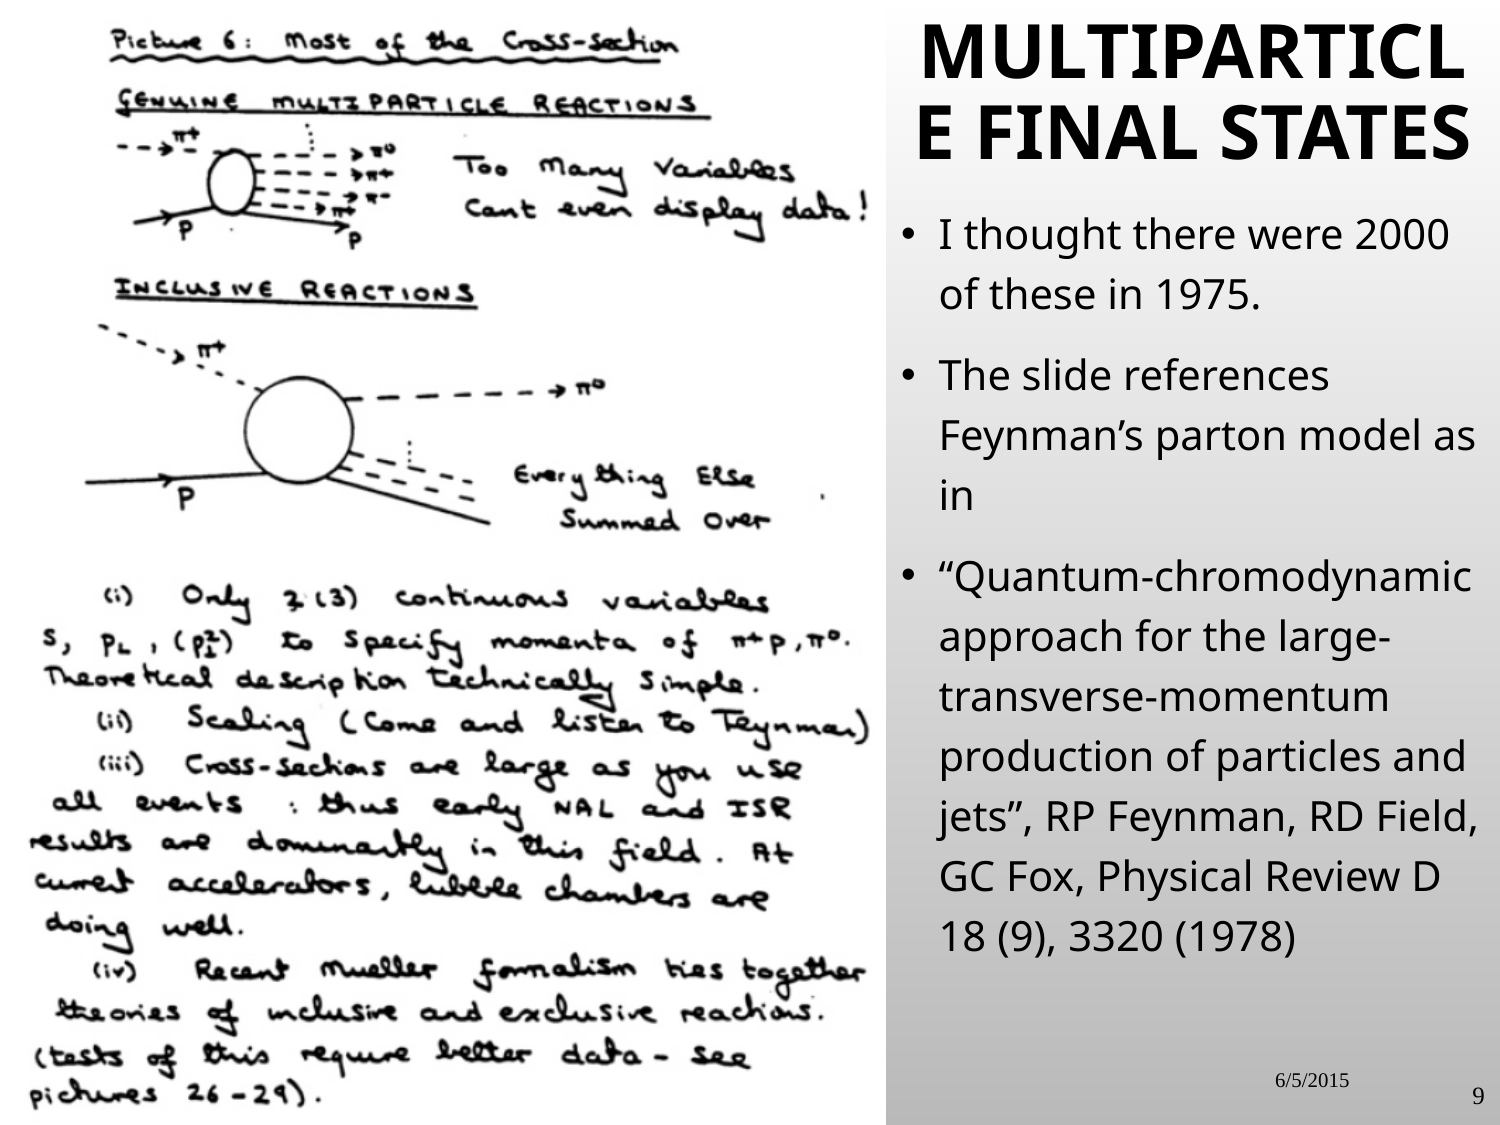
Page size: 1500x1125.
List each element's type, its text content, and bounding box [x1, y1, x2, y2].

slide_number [1027, 1049, 1365, 1110]
title Multiparticle Final States [887, 0, 1500, 190]
picture [0, 0, 887, 1125]
list I thought there were 2000 of these in 1975. The slide references Feynman’s parton model as in “Quantum-chromodynamic approach for the large-transverse-momentum production of particles and jets”, RP Feynman, RD Field, GC Fox, Physical Review D 18 (9), 3320 (1978) [890, 190, 1500, 1125]
slide_number 9 [1162, 1064, 1500, 1125]
